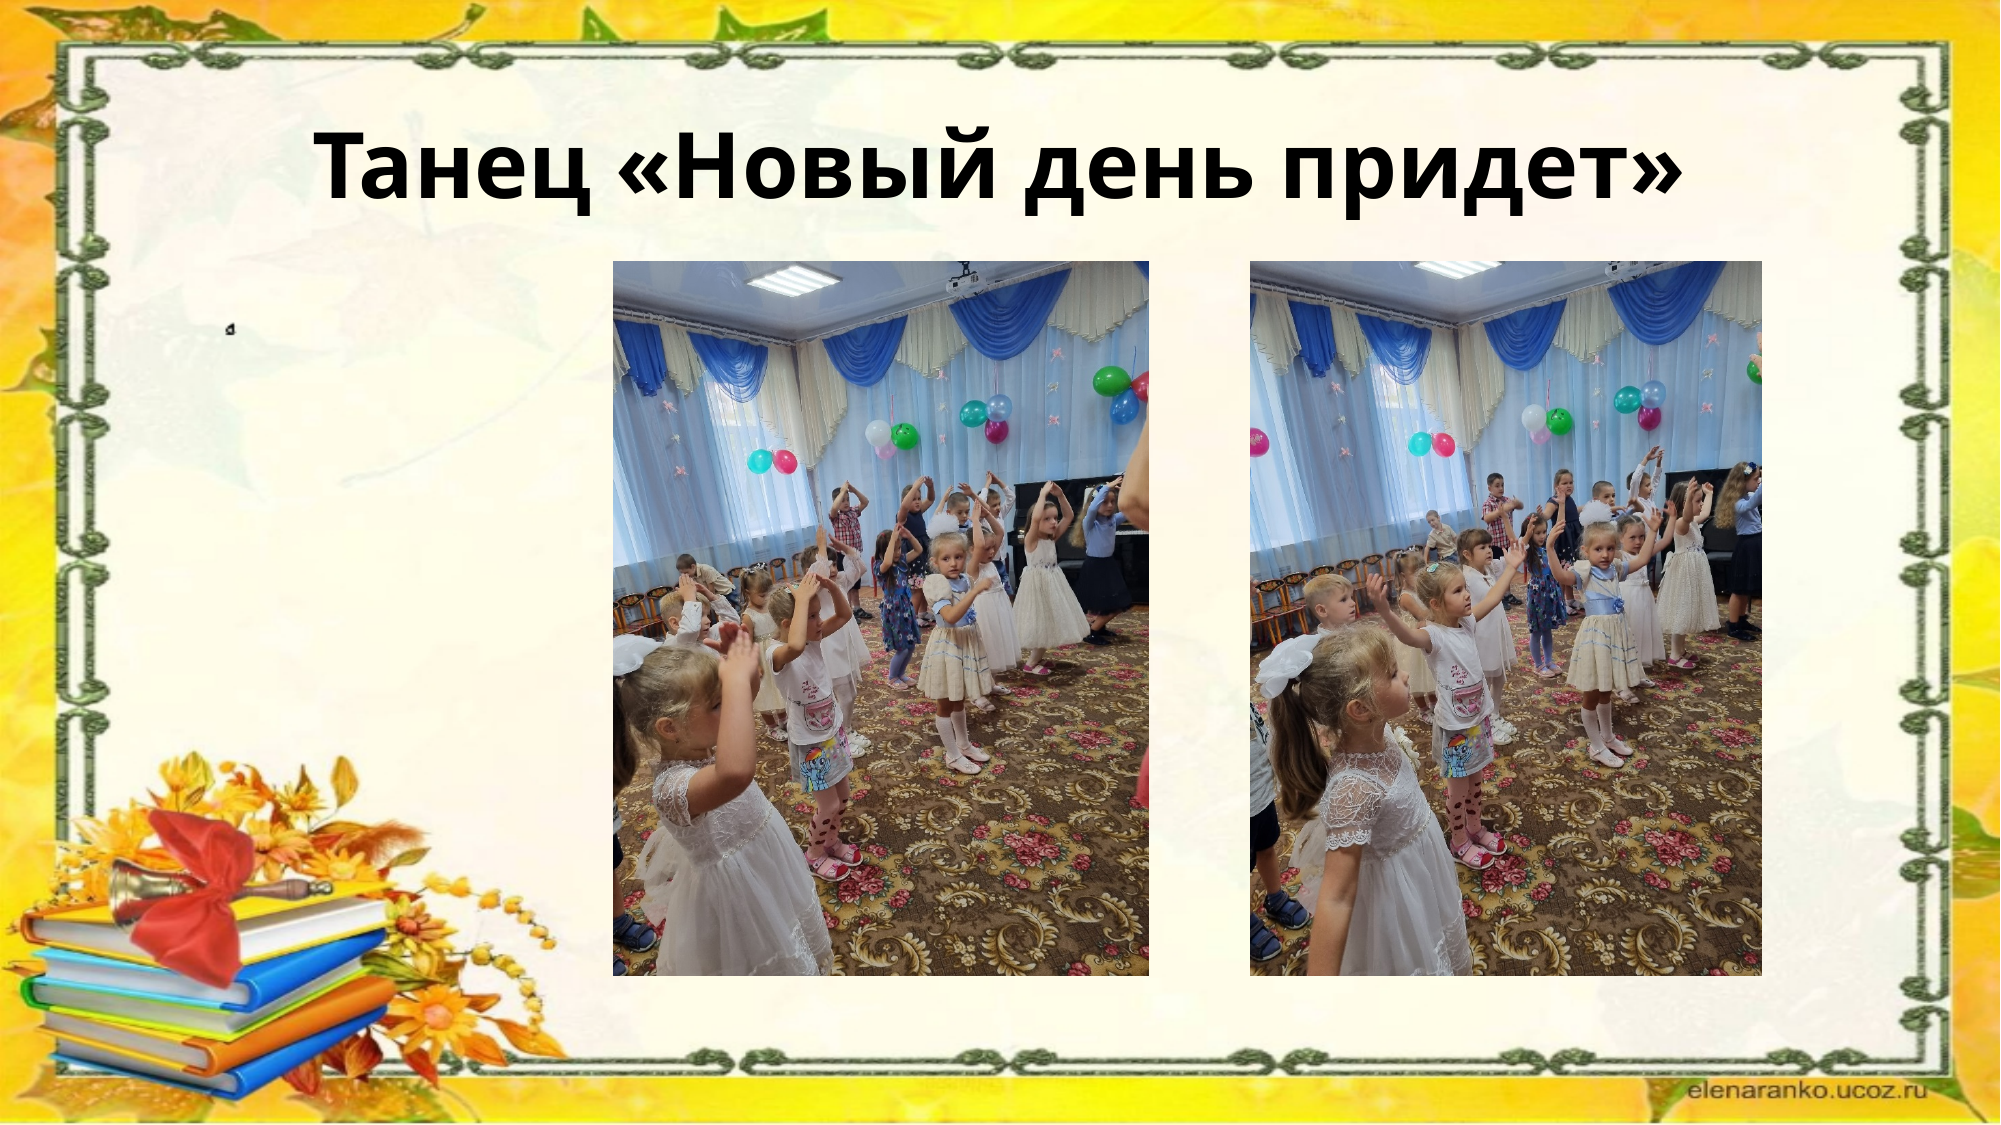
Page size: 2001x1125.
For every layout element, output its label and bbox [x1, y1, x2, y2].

list [613, 261, 1150, 976]
picture [0, 0, 2000, 1125]
